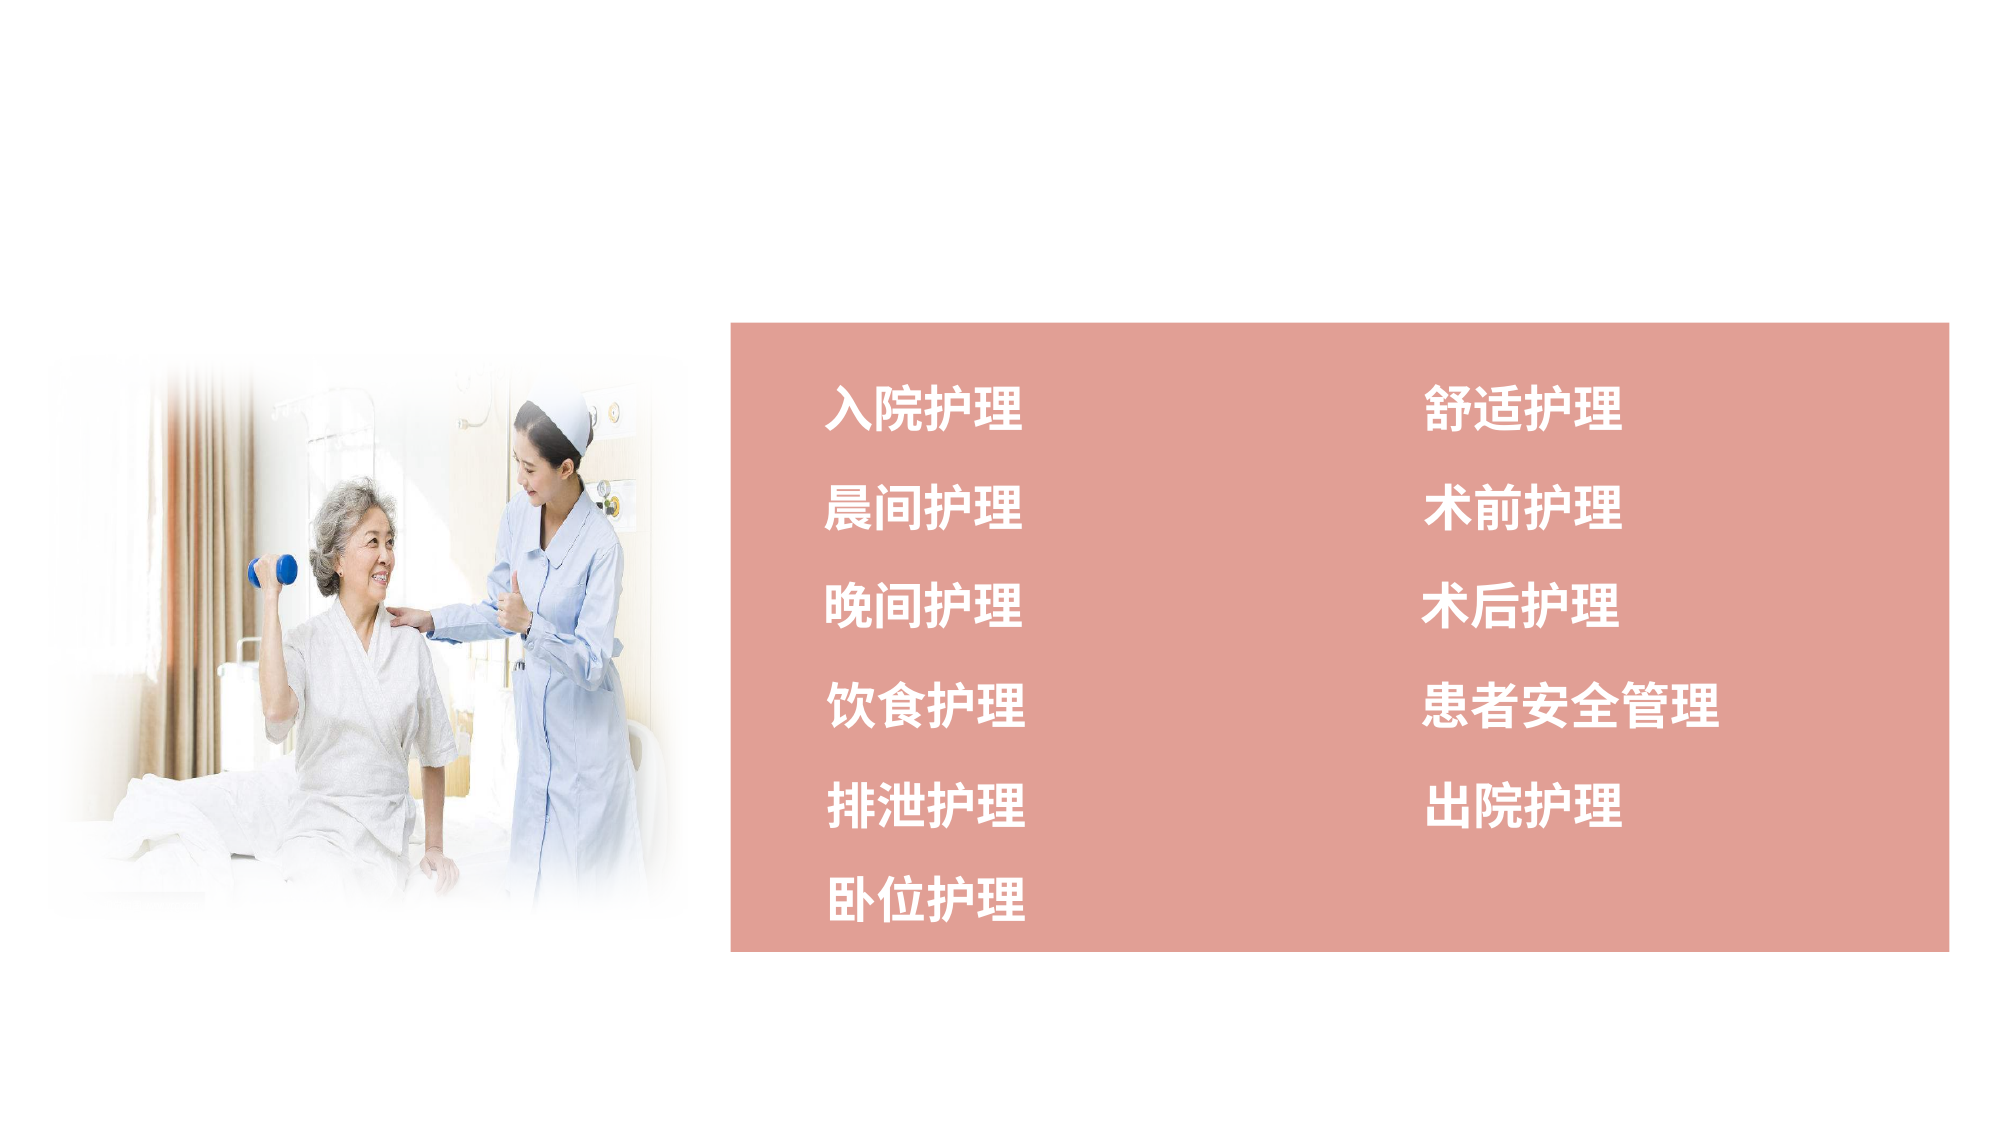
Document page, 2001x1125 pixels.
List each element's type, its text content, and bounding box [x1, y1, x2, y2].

text_box 晚间护理 [809, 567, 1280, 642]
text_box 术前护理 [1408, 468, 2000, 544]
text_box 晨间护理 [809, 468, 1406, 544]
text_box 入院护理 [809, 369, 1280, 445]
picture [48, 354, 688, 920]
text_box 术后护理 [1405, 567, 1877, 642]
text_box [730, 322, 1951, 953]
text_box 饮食护理 [811, 667, 1405, 742]
text_box 排泄护理 [811, 767, 1283, 842]
text_box 卧位护理 [811, 861, 1409, 937]
text_box 舒适护理 [1408, 369, 1879, 445]
text_box 出院护理 [1408, 767, 1879, 842]
text_box 患者安全管理 [1405, 667, 2000, 742]
